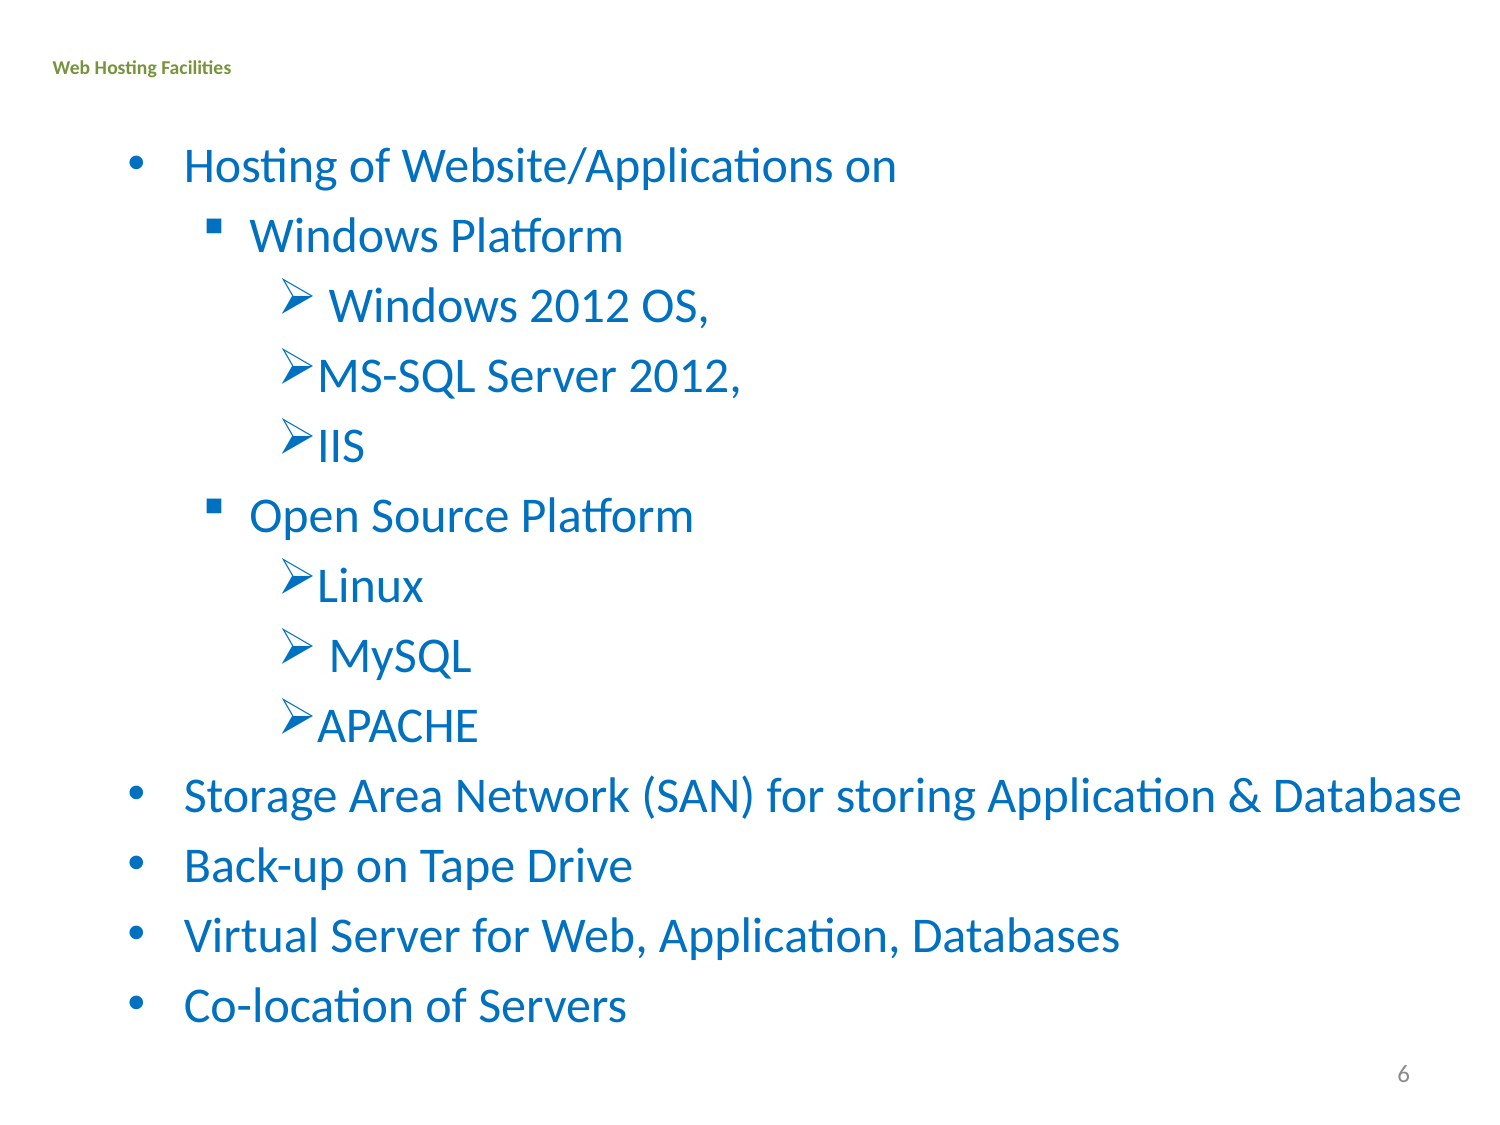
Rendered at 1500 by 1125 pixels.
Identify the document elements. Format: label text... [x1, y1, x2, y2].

list Hosting of Website/Applications on Windows Platform Windows 2012 OS, MS-SQL Server 2012, IIS Open Source Platform Linux MySQL APACHE Storage Area Network (SAN) for storing Application & Database Back-up on Tape Drive Virtual Server for Web, Application, Databases Co-location of Servers [112, 125, 1488, 1007]
slide_number 6 [1074, 1042, 1425, 1103]
title Web Hosting Facilities [37, 8, 1195, 125]
